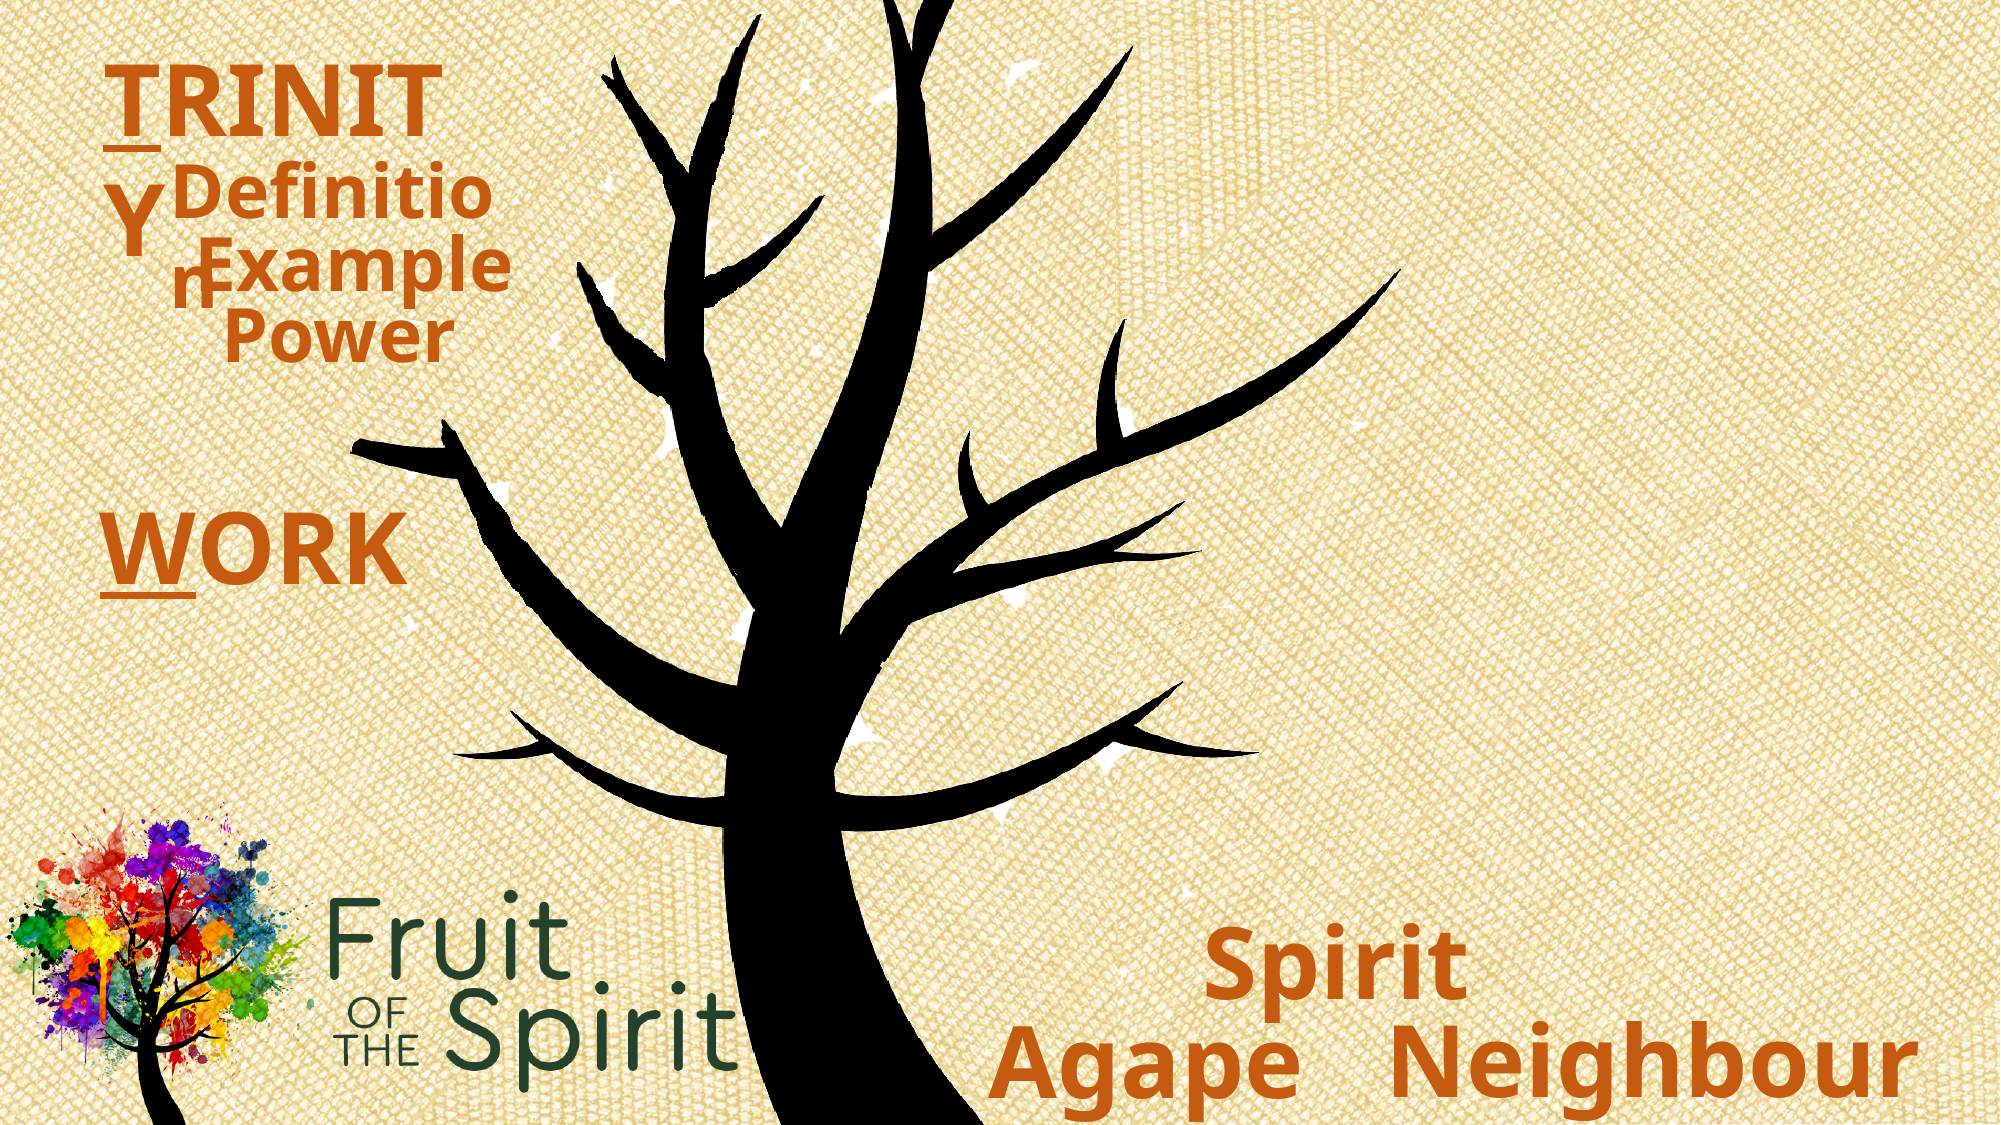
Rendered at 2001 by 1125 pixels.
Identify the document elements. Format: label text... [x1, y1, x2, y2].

text_box Neighbour [1488, 989, 1955, 1125]
text_box Spirit [1488, 892, 1585, 989]
text_box Definition [154, 135, 300, 331]
picture [0, 0, 2000, 1125]
text_box TRINITY [88, 29, 300, 285]
text_box WORK [84, 476, 300, 612]
text_box Power [207, 280, 300, 385]
text_box Example [179, 209, 300, 314]
